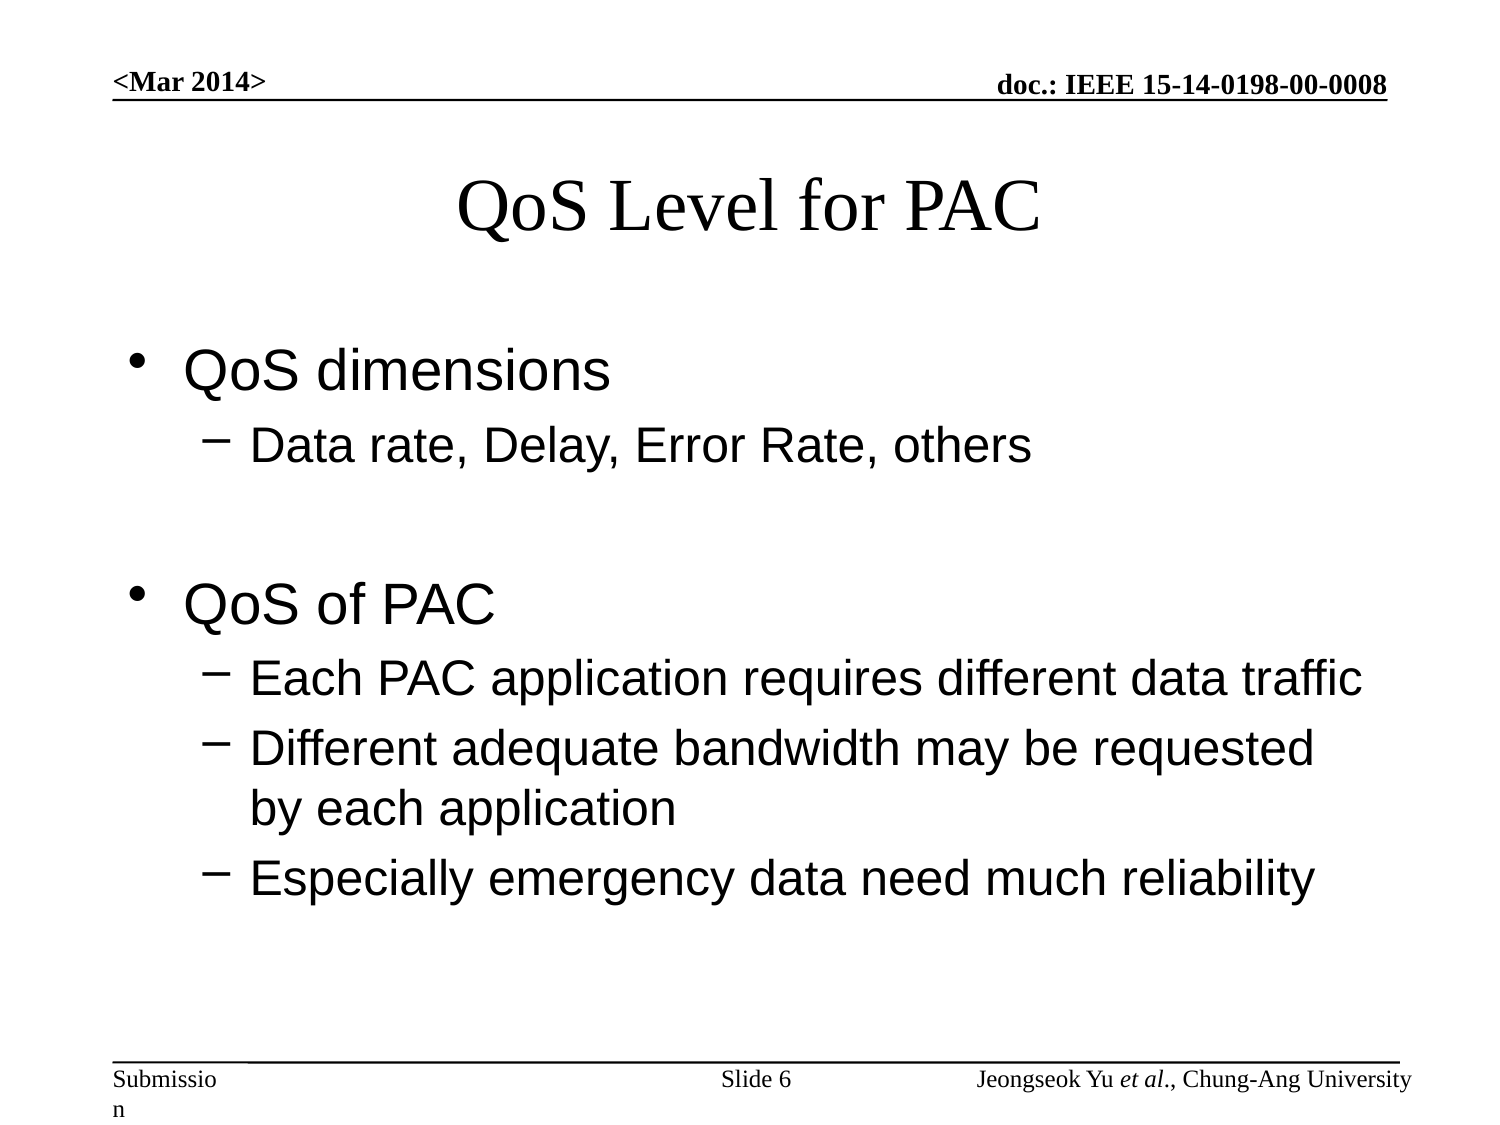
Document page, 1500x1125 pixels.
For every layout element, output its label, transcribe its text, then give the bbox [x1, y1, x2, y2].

list QoS dimensions Data rate, Delay, Error Rate, others QoS of PAC Each PAC application requires different data traffic Different adequate bandwidth may be requested by each application Especially emergency data need much reliability [112, 324, 1388, 1000]
slide_number Slide 6 [712, 1062, 800, 1093]
title QoS Level for PAC [112, 112, 1388, 288]
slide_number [112, 62, 375, 98]
footer Jeongseok Yu et al., Chung-Ang University [900, 1062, 1413, 1093]
